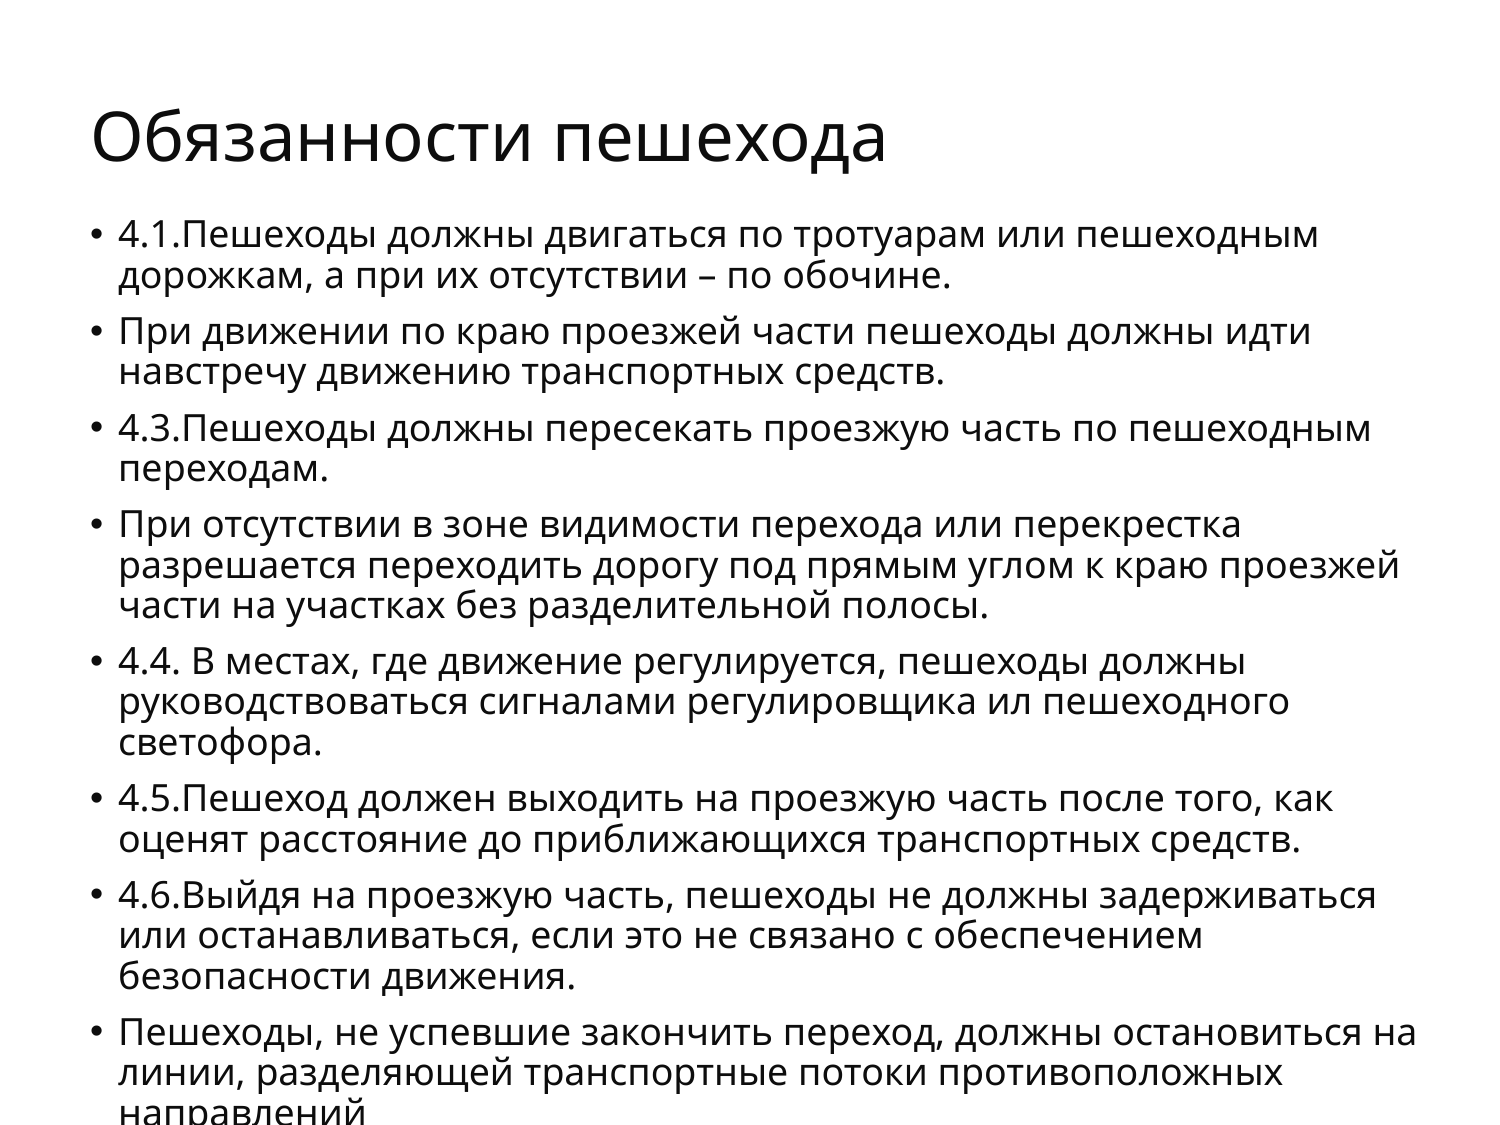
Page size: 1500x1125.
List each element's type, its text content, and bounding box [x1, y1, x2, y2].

title Обязанности пешехода [75, 45, 1400, 208]
list 4.1.Пешеходы должны двигаться по тротуарам или пешеходным дорожкам, а при их отсутствии – по обочине. При движении по краю проезжей части пешеходы должны идти навстречу движению транспортных средств. 4.3.Пешеходы должны пересекать проезжую часть по пешеходным переходам. При отсутствии в зоне видимости перехода или перекрестка разрешается переходить дорогу под прямым углом к краю проезжей части на участках без разделительной полосы. 4.4. В местах, где движение регулируется, пешеходы должны руководствоваться сигналами регулировщика ил пешеходного светофора. 4.5.Пешеход должен выходить на проезжую часть после того, как оценят расстояние до приближающихся транспортных средств. 4.6.Выйдя на проезжую часть, пешеходы не должны задерживаться или останавливаться, если это не связано с обеспечением безопасности движения. Пешеходы, не успевшие закончить переход, должны остановиться на линии, разделяющей транспортные потоки противоположных направлений [75, 208, 1437, 951]
